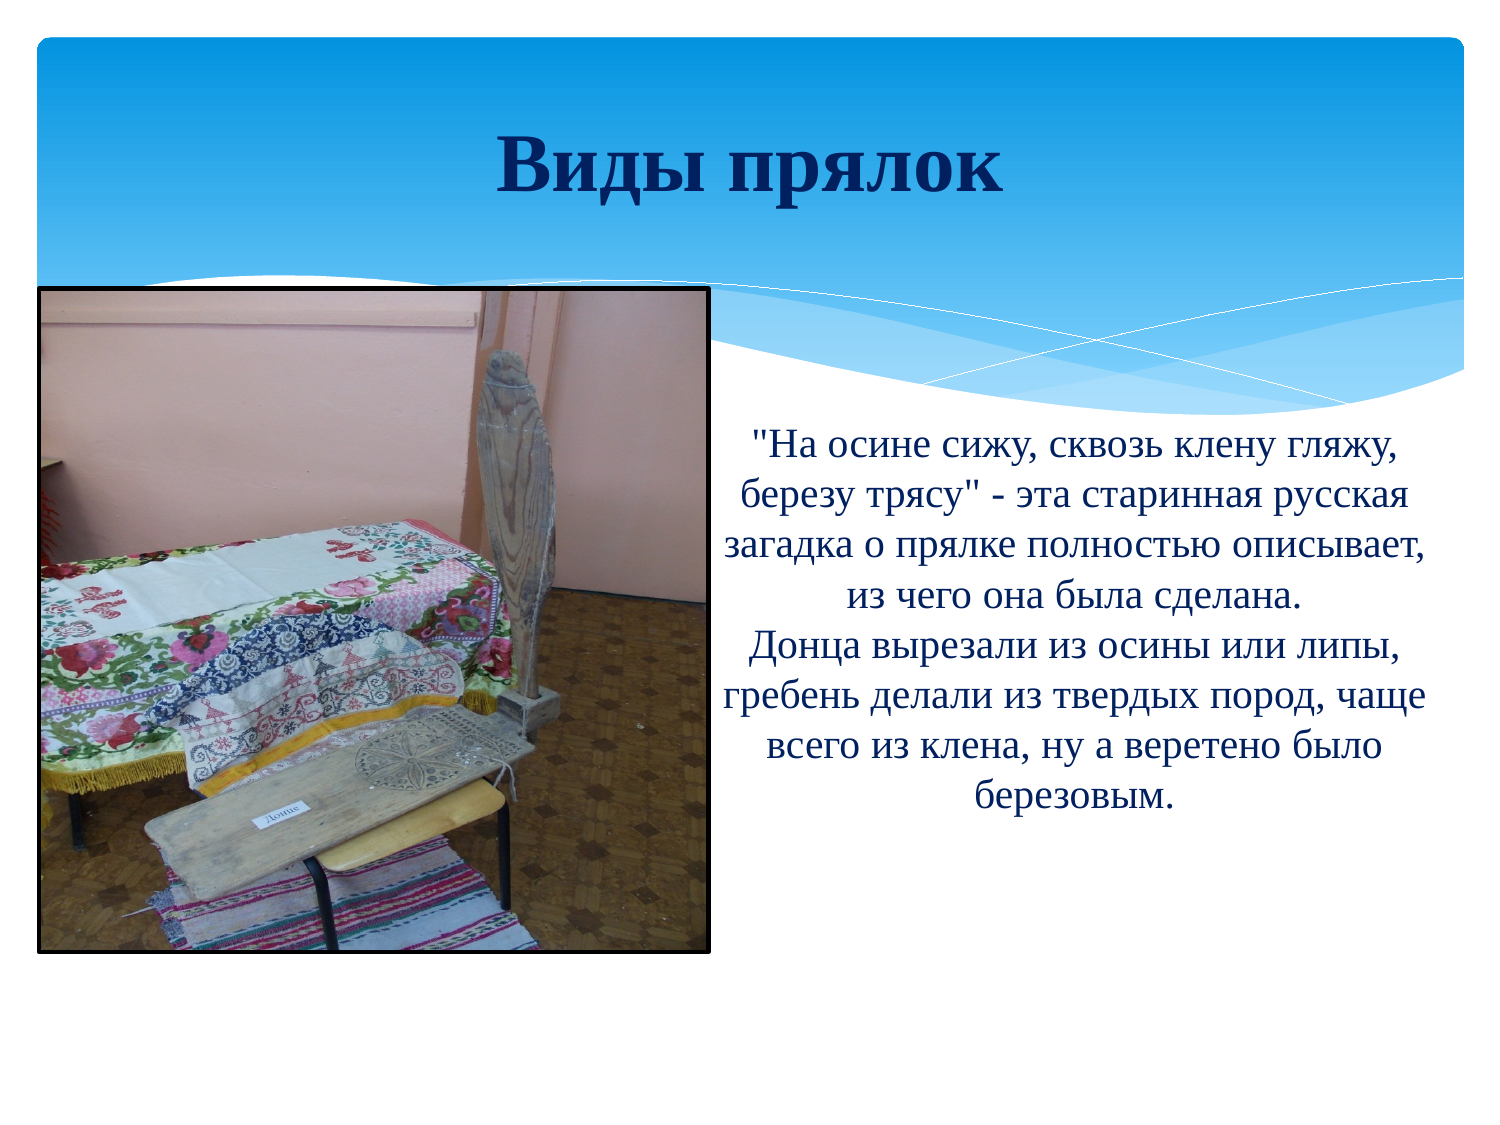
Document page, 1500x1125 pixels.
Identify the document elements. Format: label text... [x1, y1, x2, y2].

title Виды прялок [75, 55, 1425, 261]
picture [40, 290, 707, 950]
text_box "На осине сижу, сквозь клену гляжу, березу трясу" - эта старинная русская загадка о прялке полностью описывает, из чего она была сделана. Донца вырезали из осины или липы, гребень делали из твердых пород, чаще всего из клена, ну а веретено было березовым. [712, 408, 1459, 824]
